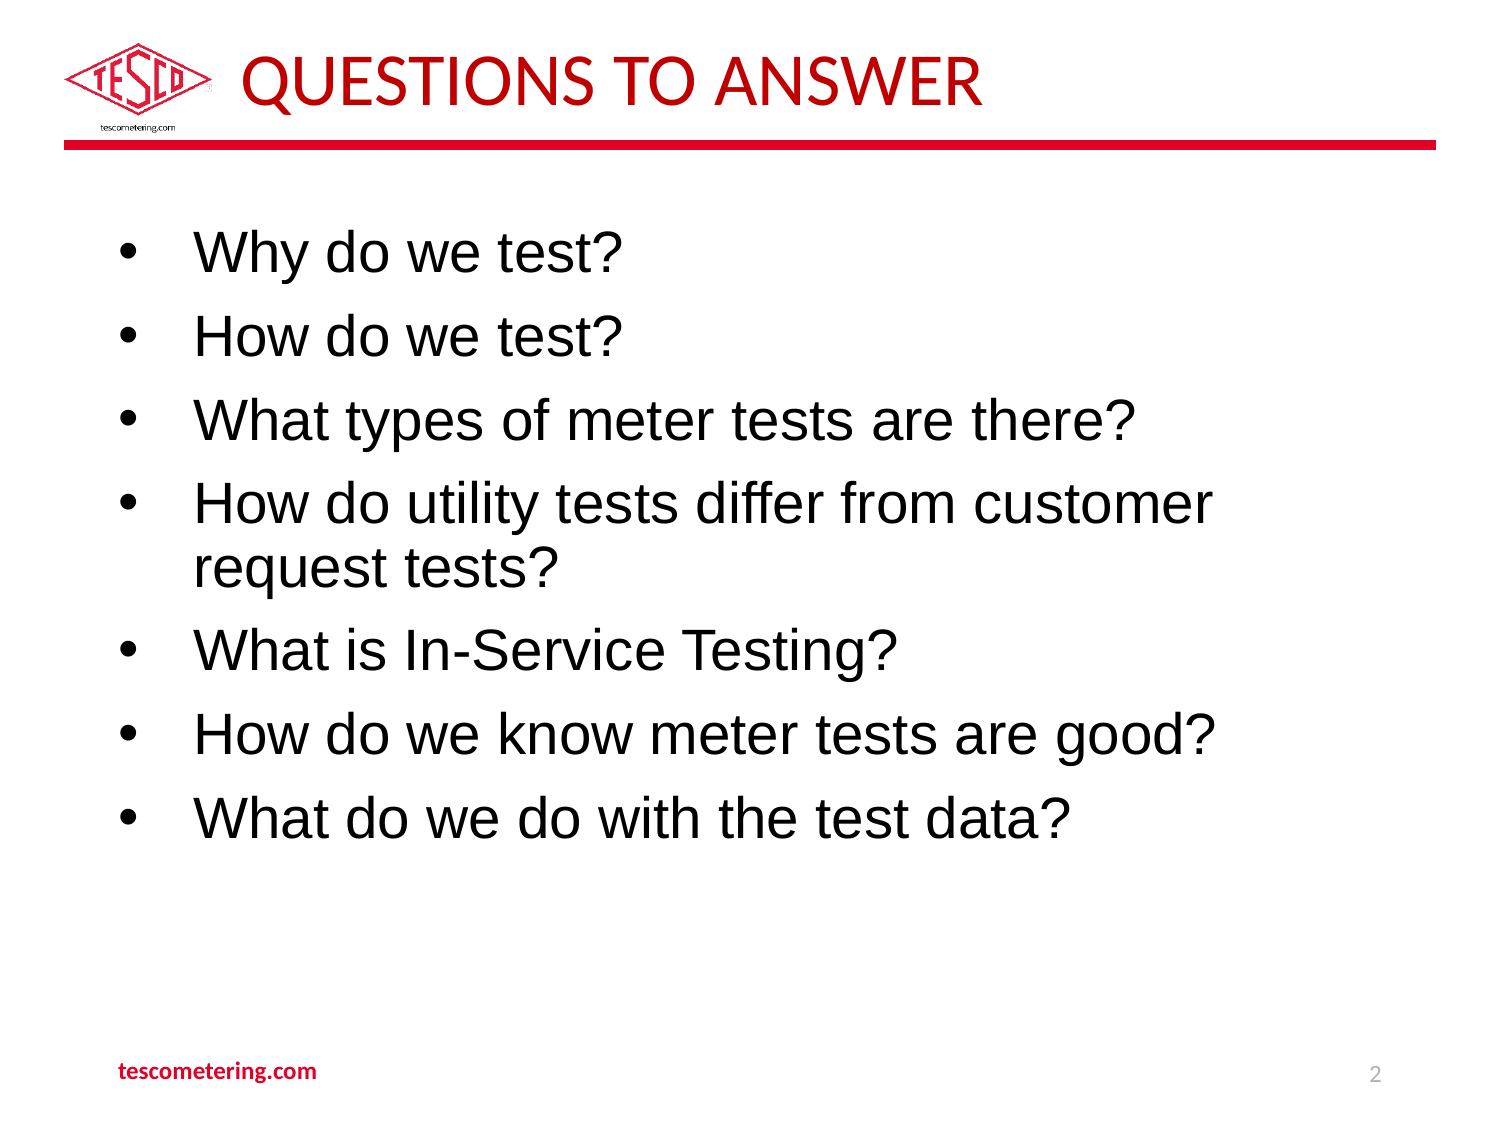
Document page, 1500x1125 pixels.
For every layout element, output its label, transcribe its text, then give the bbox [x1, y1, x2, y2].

title Questions to Answer [225, 25, 1448, 138]
list Why do we test? How do we test? What types of meter tests are there? How do utility tests differ from customer request tests? What is In-Service Testing? How do we know meter tests are good? What do we do with the test data? [103, 214, 1397, 1010]
slide_number 2 [1059, 1042, 1397, 1103]
footer tescometering.com [103, 1039, 610, 1100]
picture [64, 43, 212, 133]
